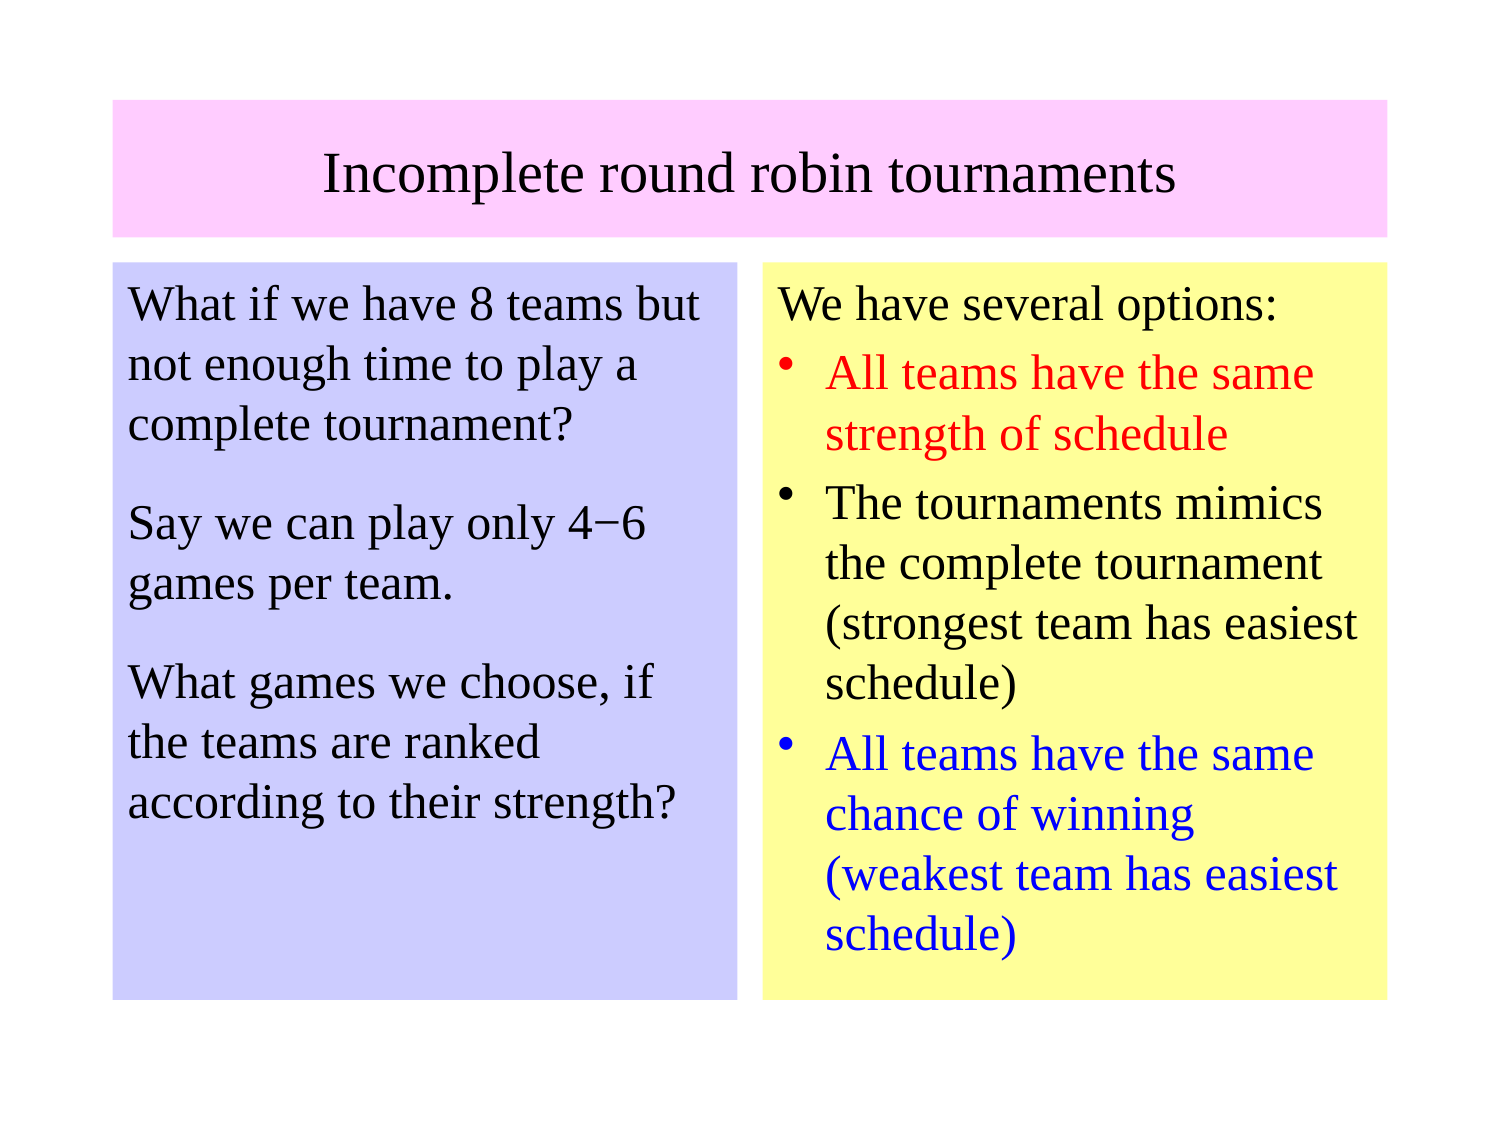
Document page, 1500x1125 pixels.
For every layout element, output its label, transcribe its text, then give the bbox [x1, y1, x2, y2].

list We have several options: All teams have the same strength of schedule The tournaments mimics the complete tournament (strongest team has easiest schedule) All teams have the same chance of winning (weakest team has easiest schedule) [762, 262, 1388, 1001]
title Incomplete round robin tournaments [112, 99, 1388, 238]
list What if we have 8 teams but not enough time to play a complete tournament? Say we can play only 4−6 games per team. What games we choose, if the teams are ranked according to their strength? [112, 262, 738, 1001]
